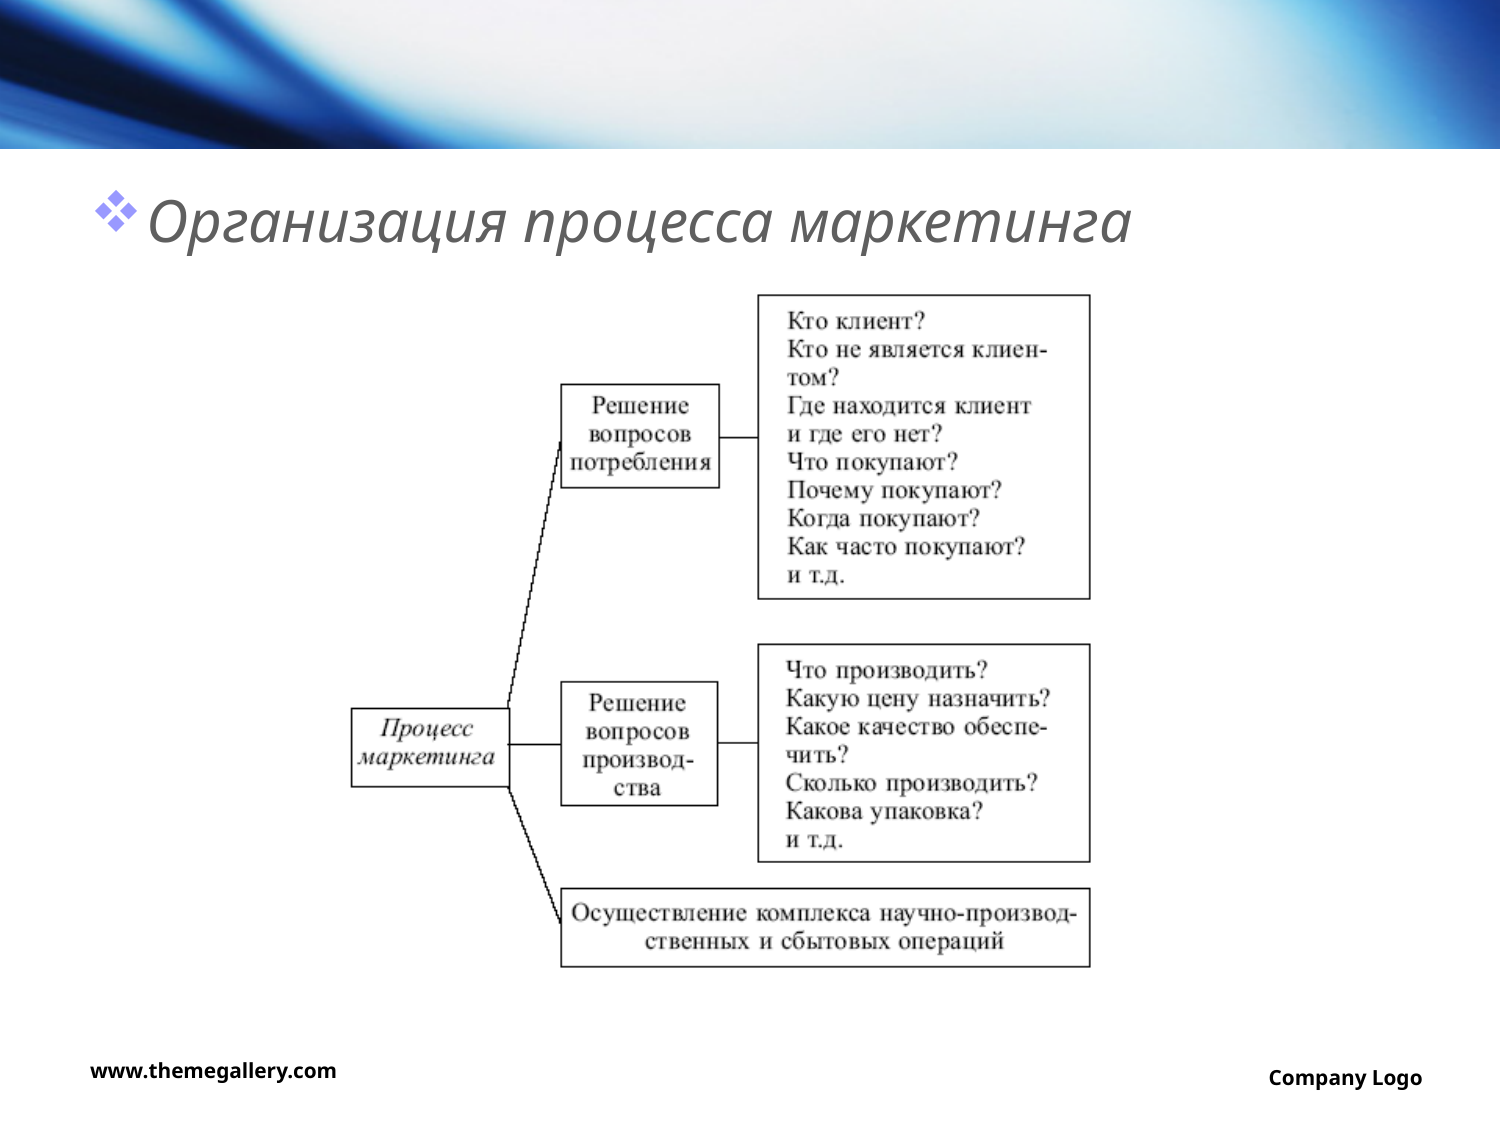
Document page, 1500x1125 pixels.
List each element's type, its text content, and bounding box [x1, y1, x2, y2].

picture [0, 0, 1500, 149]
footer Company Logo [962, 1057, 1438, 1105]
slide_number www.themegallery.com [75, 1050, 425, 1100]
list Организация процесса маркетинга [75, 176, 1425, 1038]
picture [348, 290, 1094, 971]
